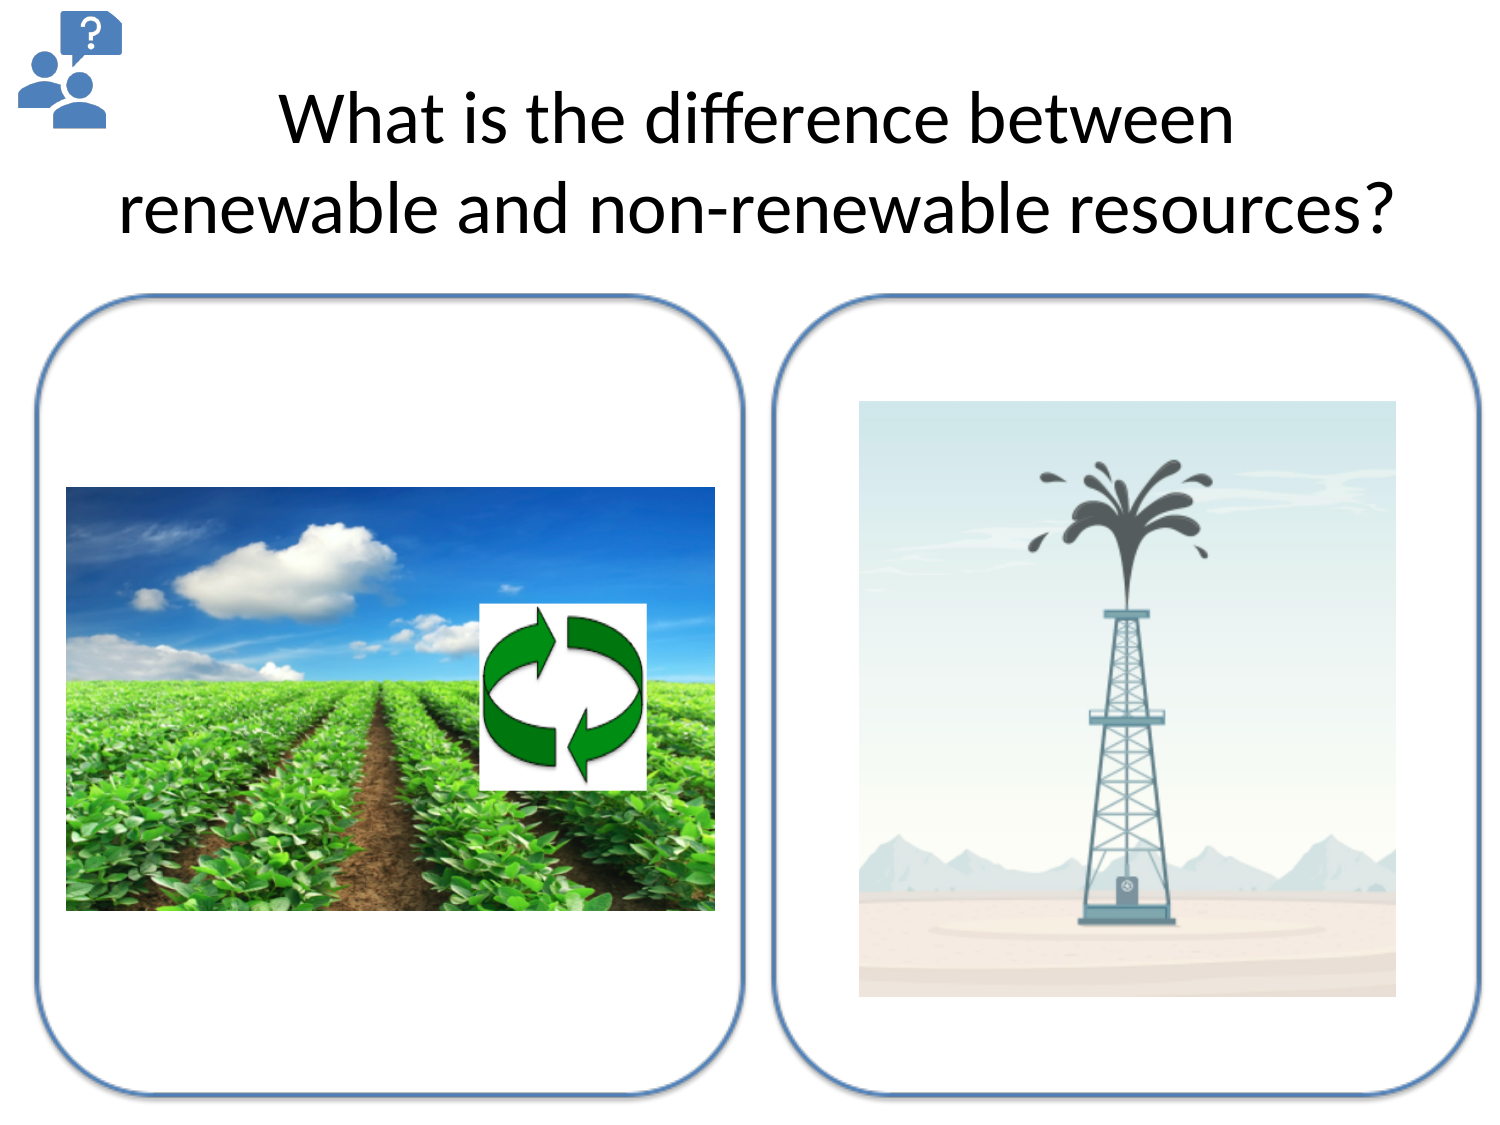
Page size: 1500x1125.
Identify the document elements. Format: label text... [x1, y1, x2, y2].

picture [764, 290, 1491, 1108]
text_box [0, 0, 138, 140]
text_box What is the difference between renewable and non-renewable resources? [94, 53, 1422, 264]
picture [27, 290, 754, 1108]
